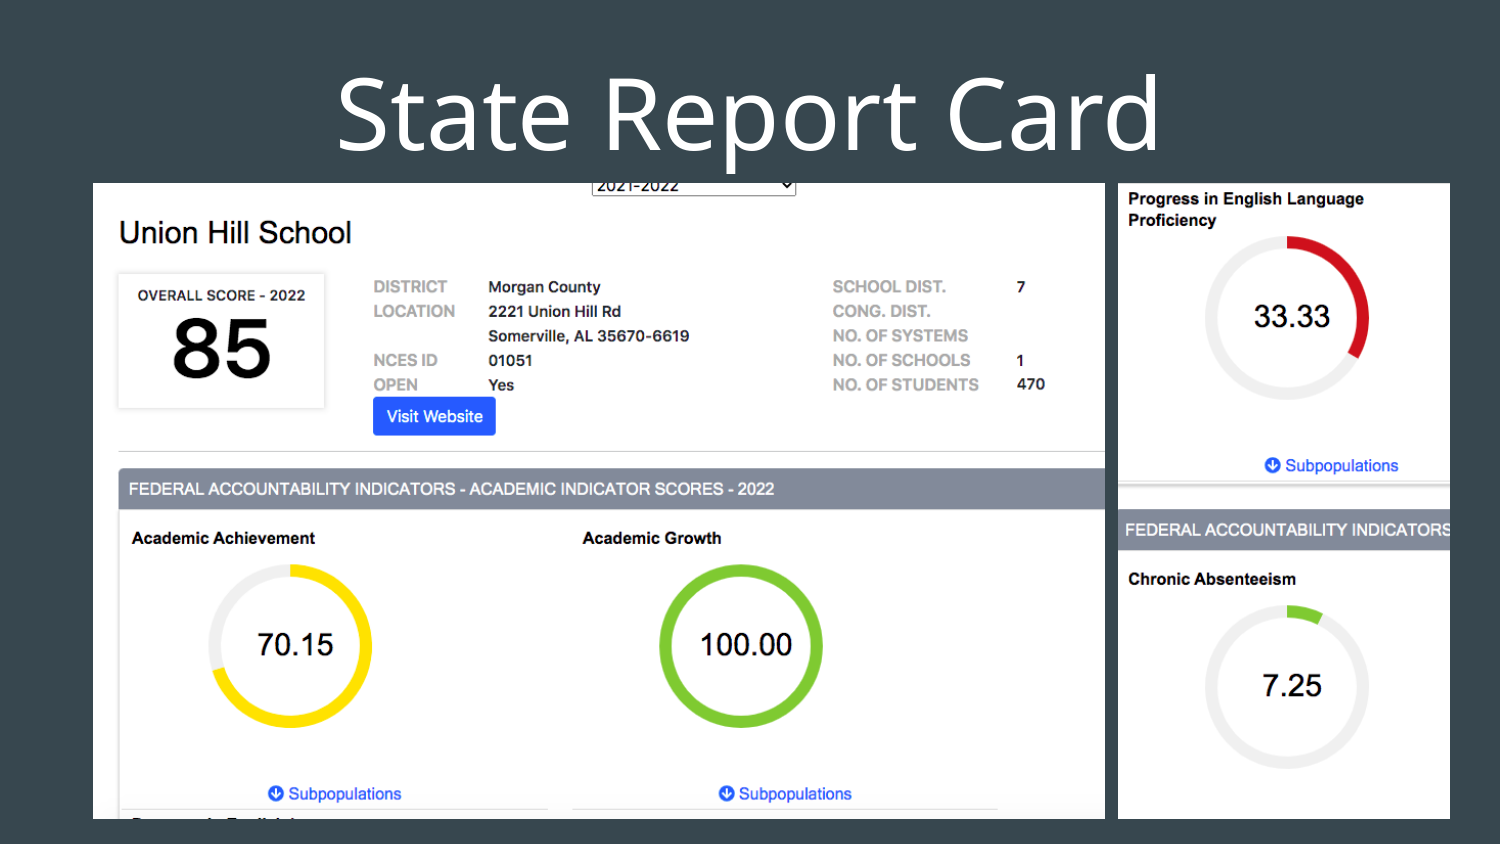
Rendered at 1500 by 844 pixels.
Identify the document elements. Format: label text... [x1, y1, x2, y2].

picture [1118, 183, 1450, 819]
picture [93, 183, 1105, 819]
title State Report Card [110, 0, 1390, 195]
